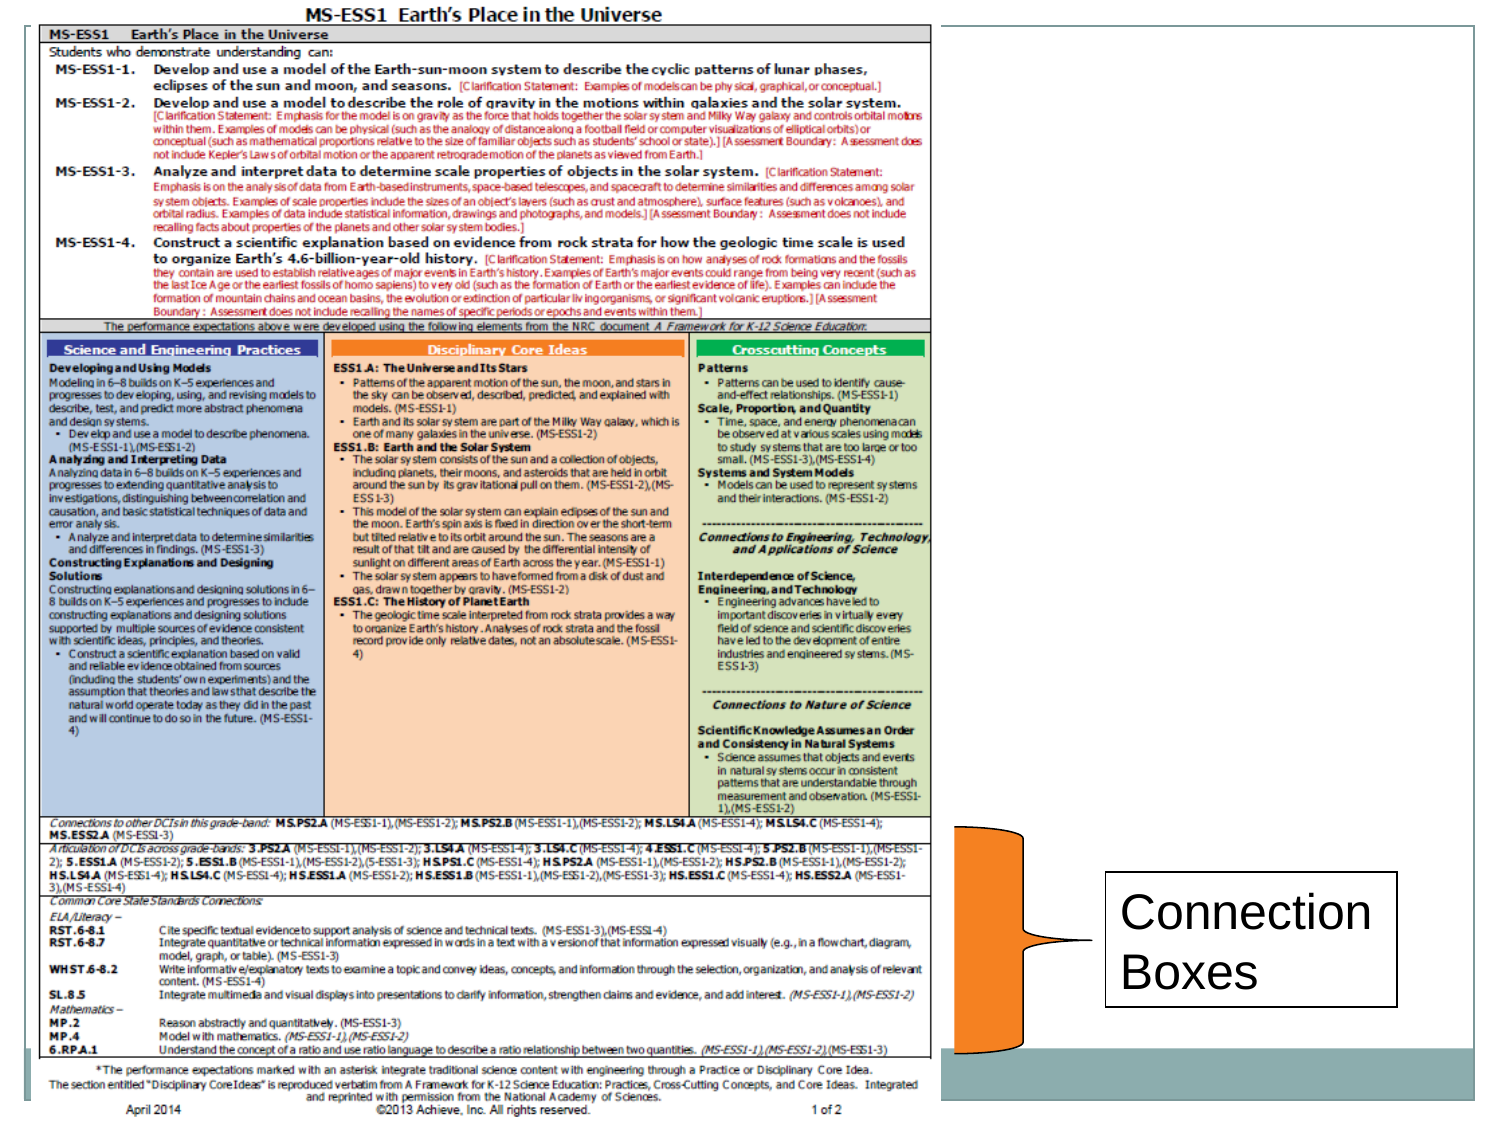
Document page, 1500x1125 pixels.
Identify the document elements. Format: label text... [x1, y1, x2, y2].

text_box [954, 826, 1092, 1054]
picture [31, 0, 942, 1125]
text_box Connection Boxes [1105, 872, 1397, 1007]
